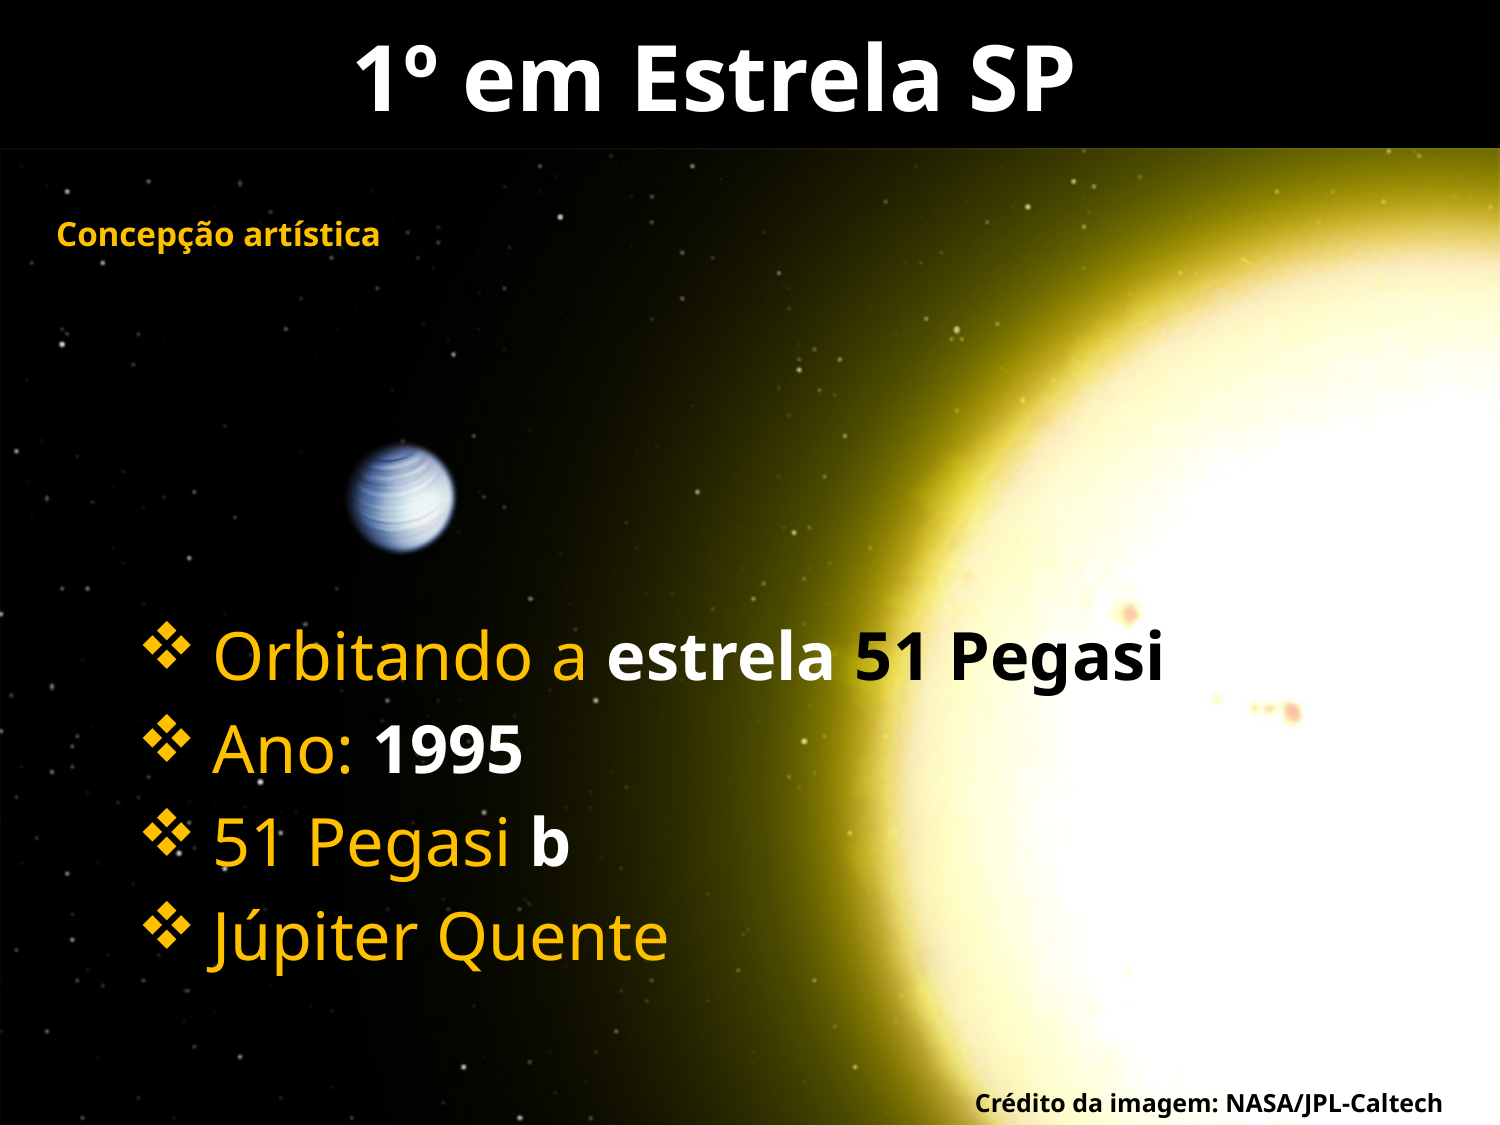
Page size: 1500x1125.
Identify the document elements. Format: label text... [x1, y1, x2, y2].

title 1º em Estrela SP [76, 0, 1352, 147]
picture [0, 148, 1500, 1125]
